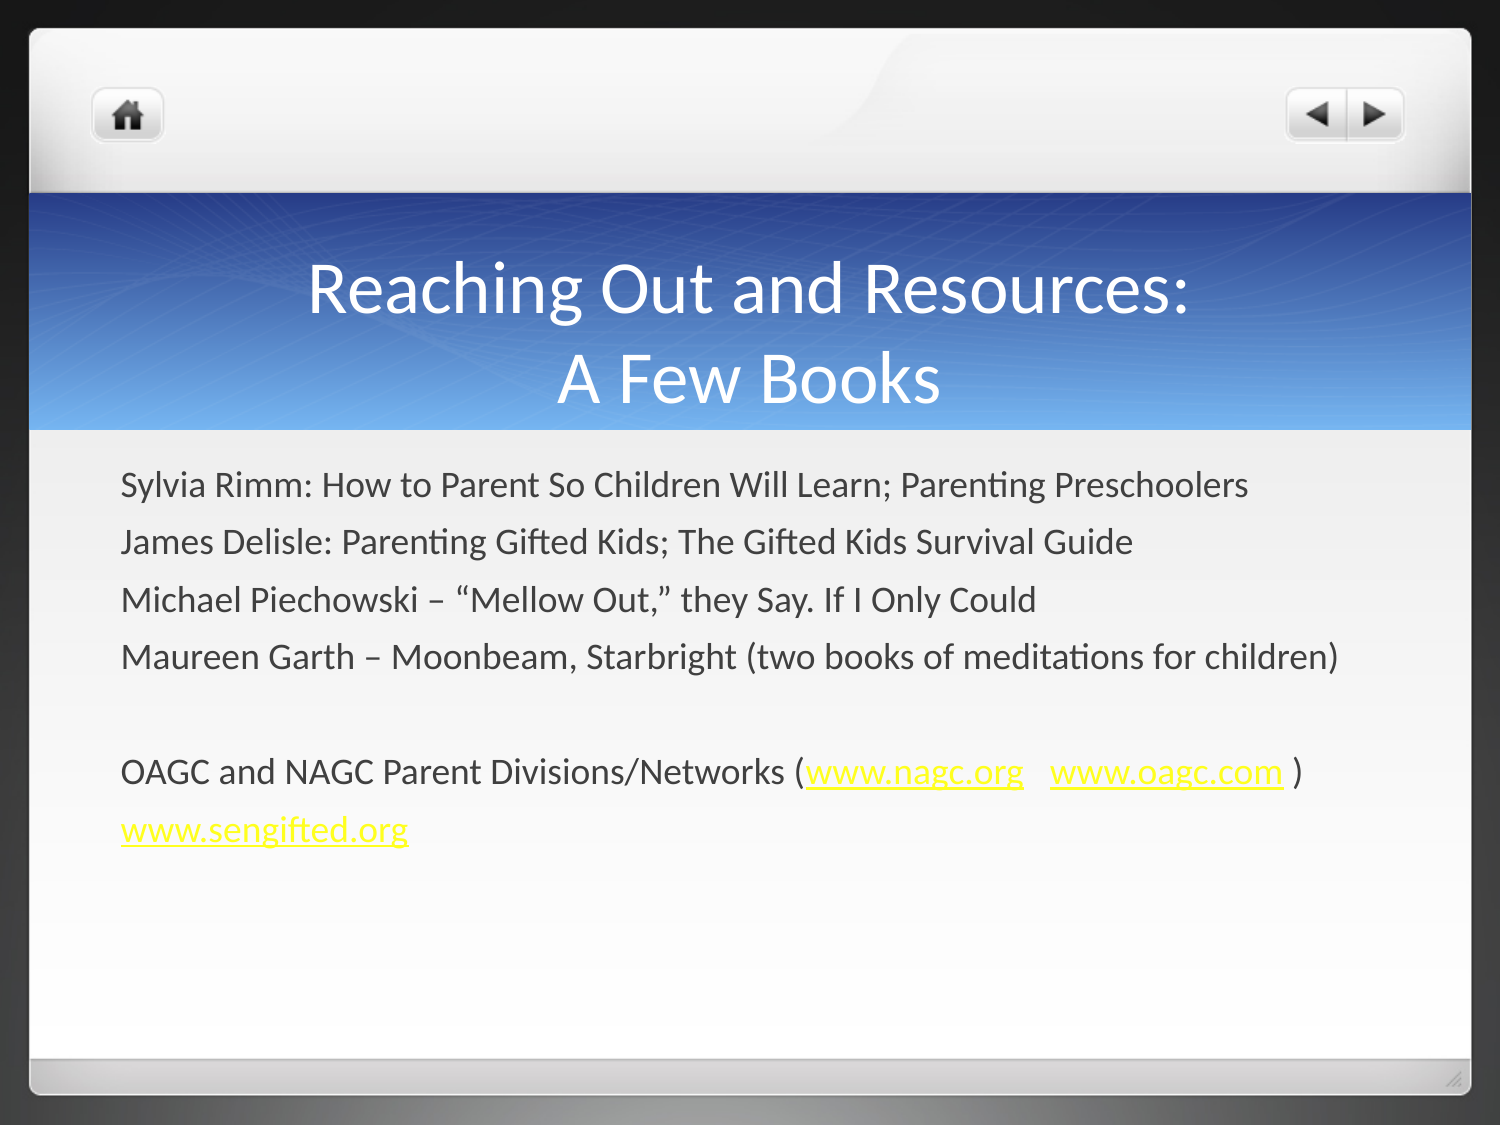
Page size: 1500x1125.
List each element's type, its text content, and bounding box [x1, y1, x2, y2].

title Reaching Out and Resources: A Few Books [68, 238, 1432, 427]
list Sylvia Rimm: How to Parent So Children Will Learn; Parenting Preschoolers James Delisle: Parenting Gifted Kids; The Gifted Kids Survival Guide Michael Piechowski – “Mellow Out,” they Say. If I Only Could Maureen Garth – Moonbeam, Starbright (two books of meditations for children) OAGC and NAGC Parent Divisions/Networks (www.nagc.org www.oagc.com ) www.sengifted.org [68, 452, 1432, 1073]
picture [0, 0, 1500, 1125]
